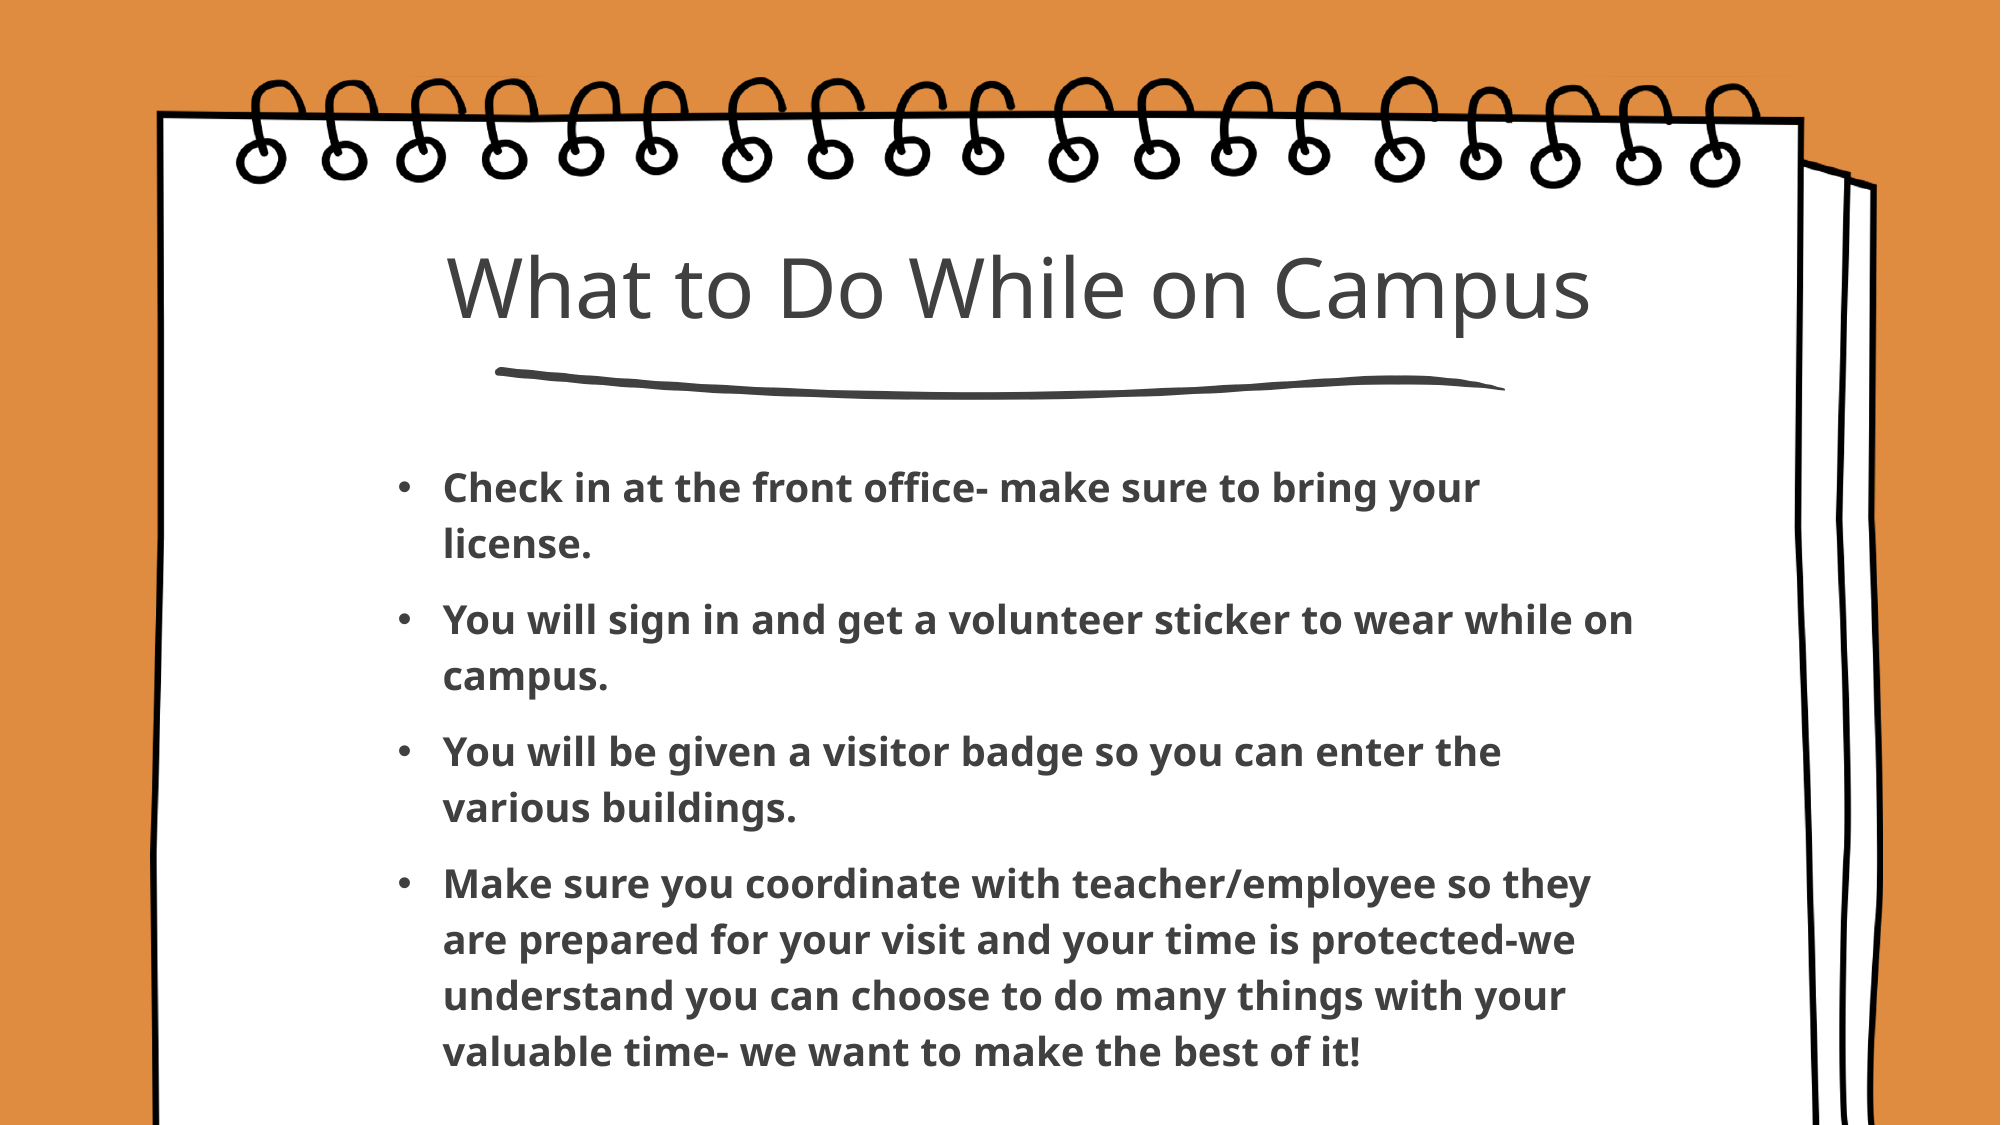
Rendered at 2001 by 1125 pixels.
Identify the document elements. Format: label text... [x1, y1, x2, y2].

title What to Do While on Campus [382, 239, 1658, 353]
list Check in at the front office- make sure to bring your license. You will sign in and get a volunteer sticker to wear while on campus. You will be given a visitor badge so you can enter the various buildings. Make sure you coordinate with teacher/employee so they are prepared for your visit and your time is protected-we understand you can choose to do many things with your valuable time- we want to make the best of it! [382, 446, 1658, 1086]
picture [150, 76, 1883, 1125]
